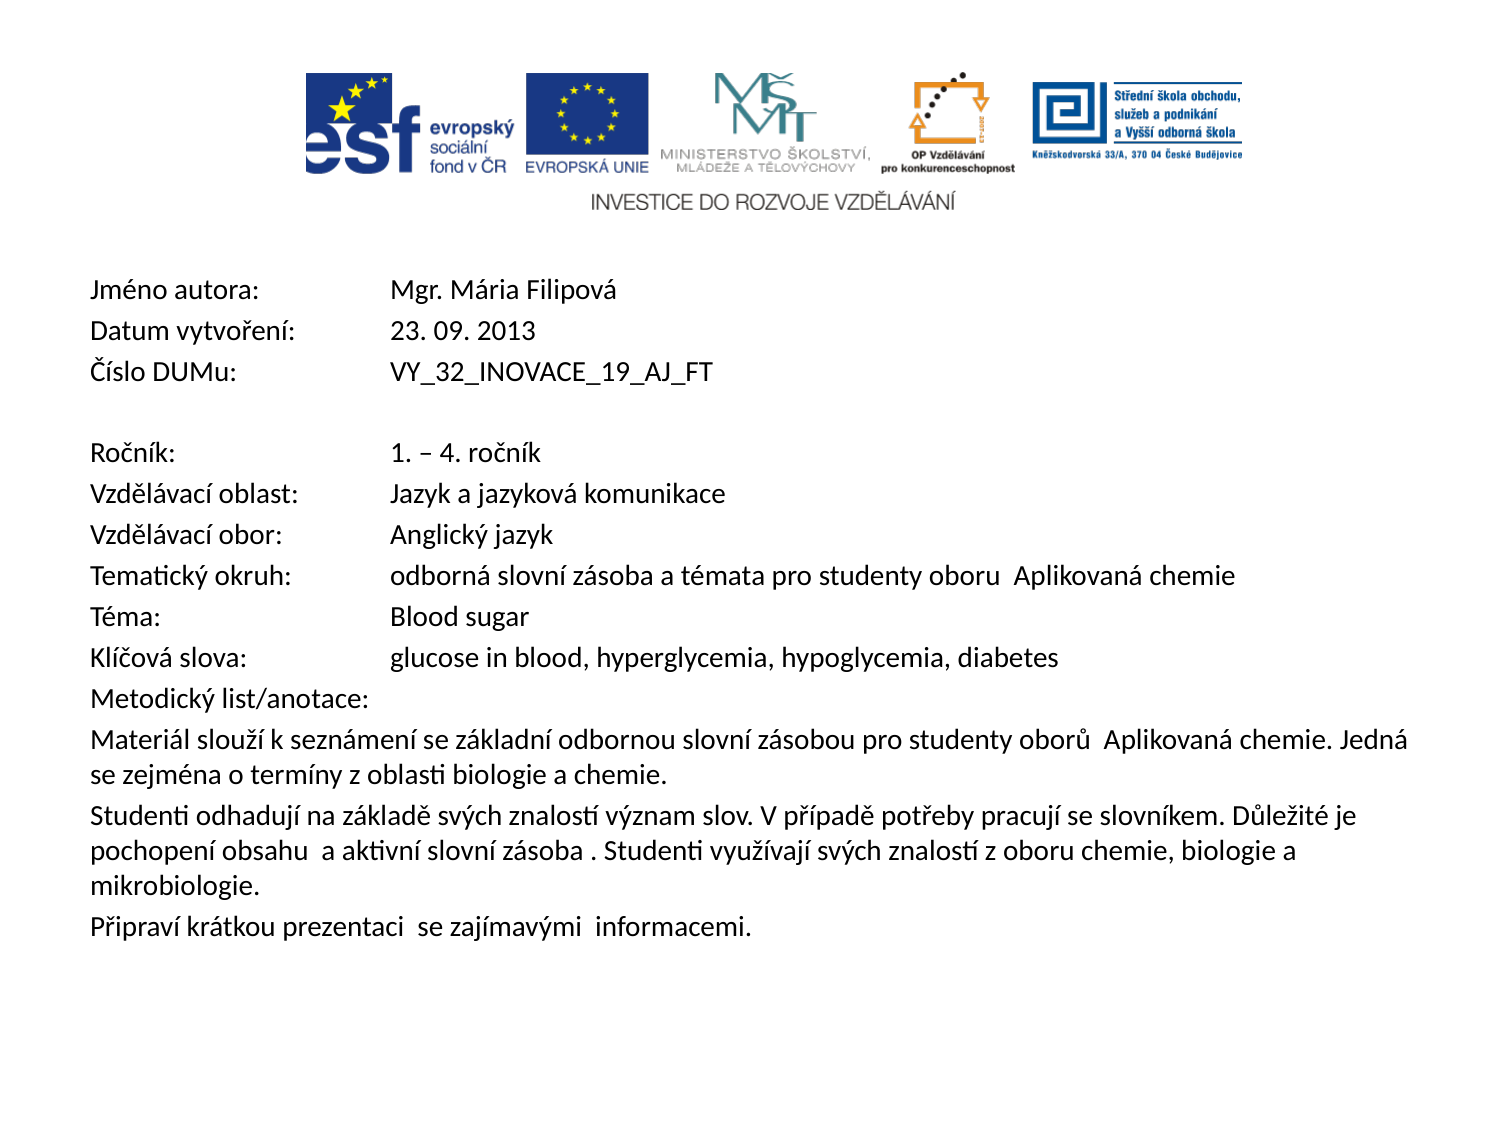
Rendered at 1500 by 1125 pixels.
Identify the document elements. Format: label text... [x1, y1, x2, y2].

picture [300, 66, 1247, 224]
list Jméno autora: Mgr. Mária Filipová Datum vytvoření: 23. 09. 2013 Číslo DUMu: VY_32_INOVACE_19_AJ_FT Ročník: 1. – 4. ročník Vzdělávací oblast: Jazyk a jazyková komunikace Vzdělávací obor: Anglický jazyk Tematický okruh: odborná slovní zásoba a témata pro studenty oboru Aplikovaná chemie Téma: Blood sugar Klíčová slova: glucose in blood, hyperglycemia, hypoglycemia, diabetes Metodický list/anotace: Materiál slouží k seznámení se základní odbornou slovní zásobou pro studenty oborů Aplikovaná chemie. Jedná se zejména o termíny z oblasti biologie a chemie. Studenti odhadují na základě svých znalostí význam slov. V případě potřeby pracují se slovníkem. Důležité je pochopení obsahu a aktivní slovní zásoba . Studenti využívají svých znalostí z oboru chemie, biologie a mikrobiologie. Připraví krátkou prezentaci se zajímavými informacemi. [75, 262, 1425, 1005]
